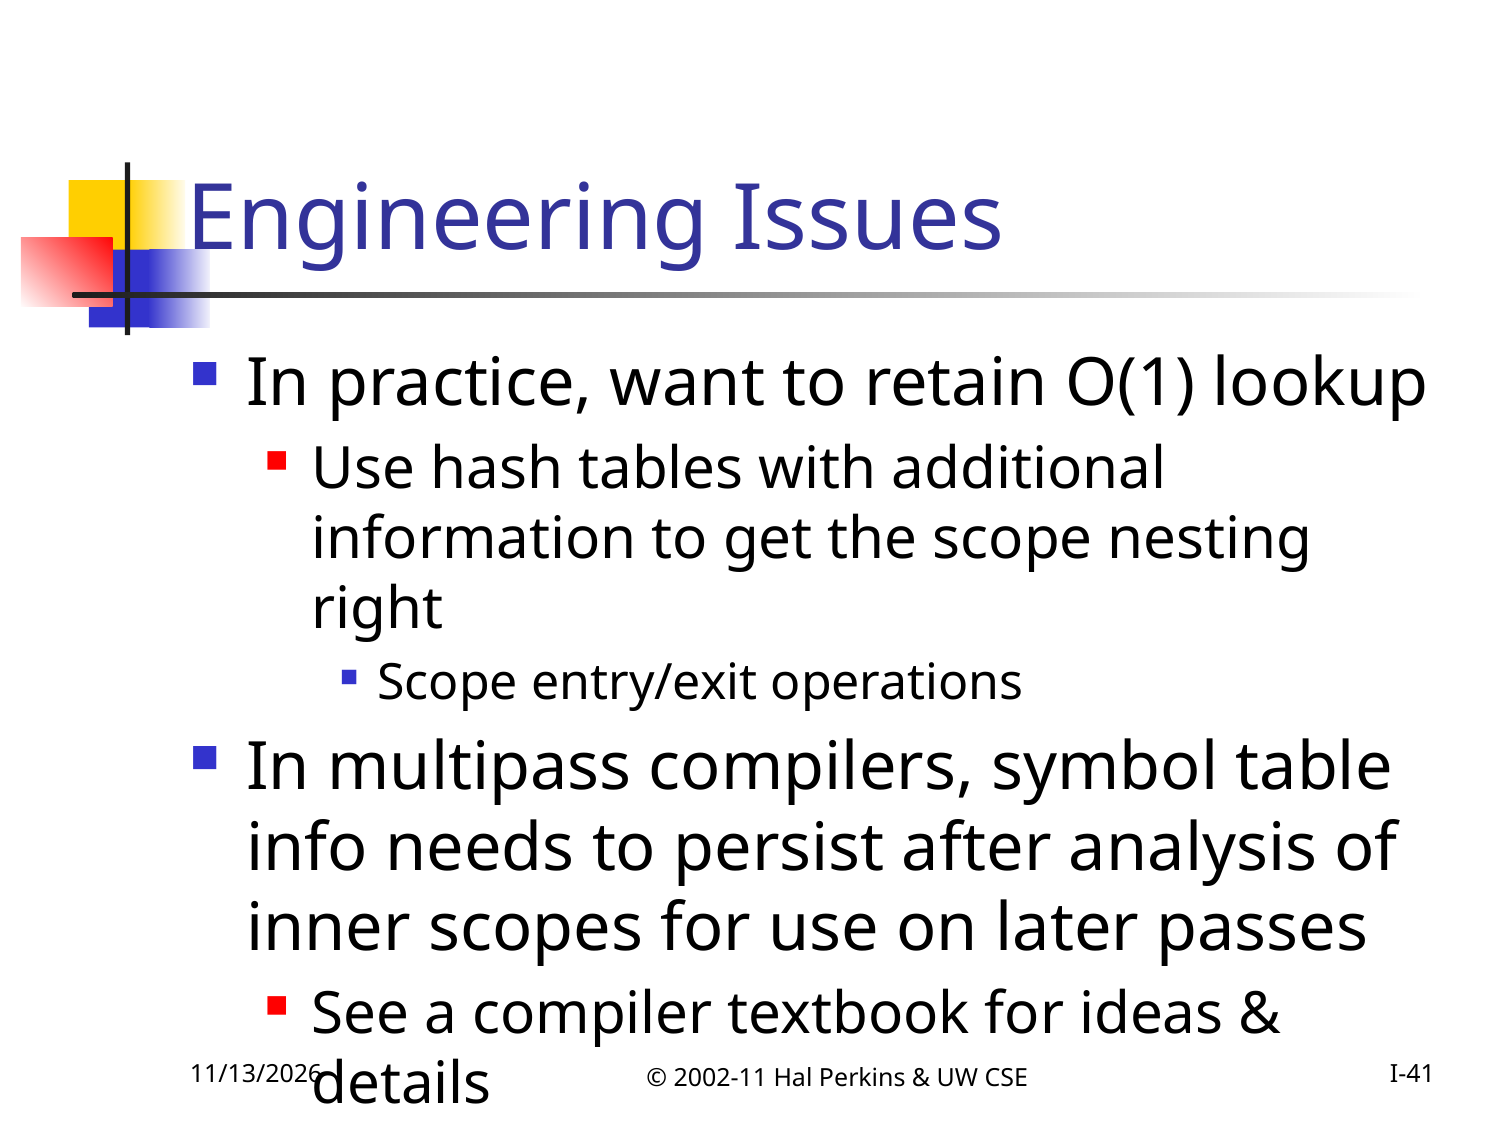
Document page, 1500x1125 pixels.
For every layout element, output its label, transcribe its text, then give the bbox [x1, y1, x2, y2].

footer © 2002-11 Hal Perkins & UW CSE [599, 1023, 1076, 1100]
slide_number I-41 [1137, 1023, 1451, 1100]
list In practice, want to retain O(1) lookup Use hash tables with additional information to get the scope nesting right Scope entry/exit operations In multipass compilers, symbol table info needs to persist after analysis of inner scopes for use on later passes See a compiler textbook for ideas & details [174, 331, 1450, 1006]
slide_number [174, 1023, 488, 1100]
title Engineering Issues [171, 35, 1450, 275]
